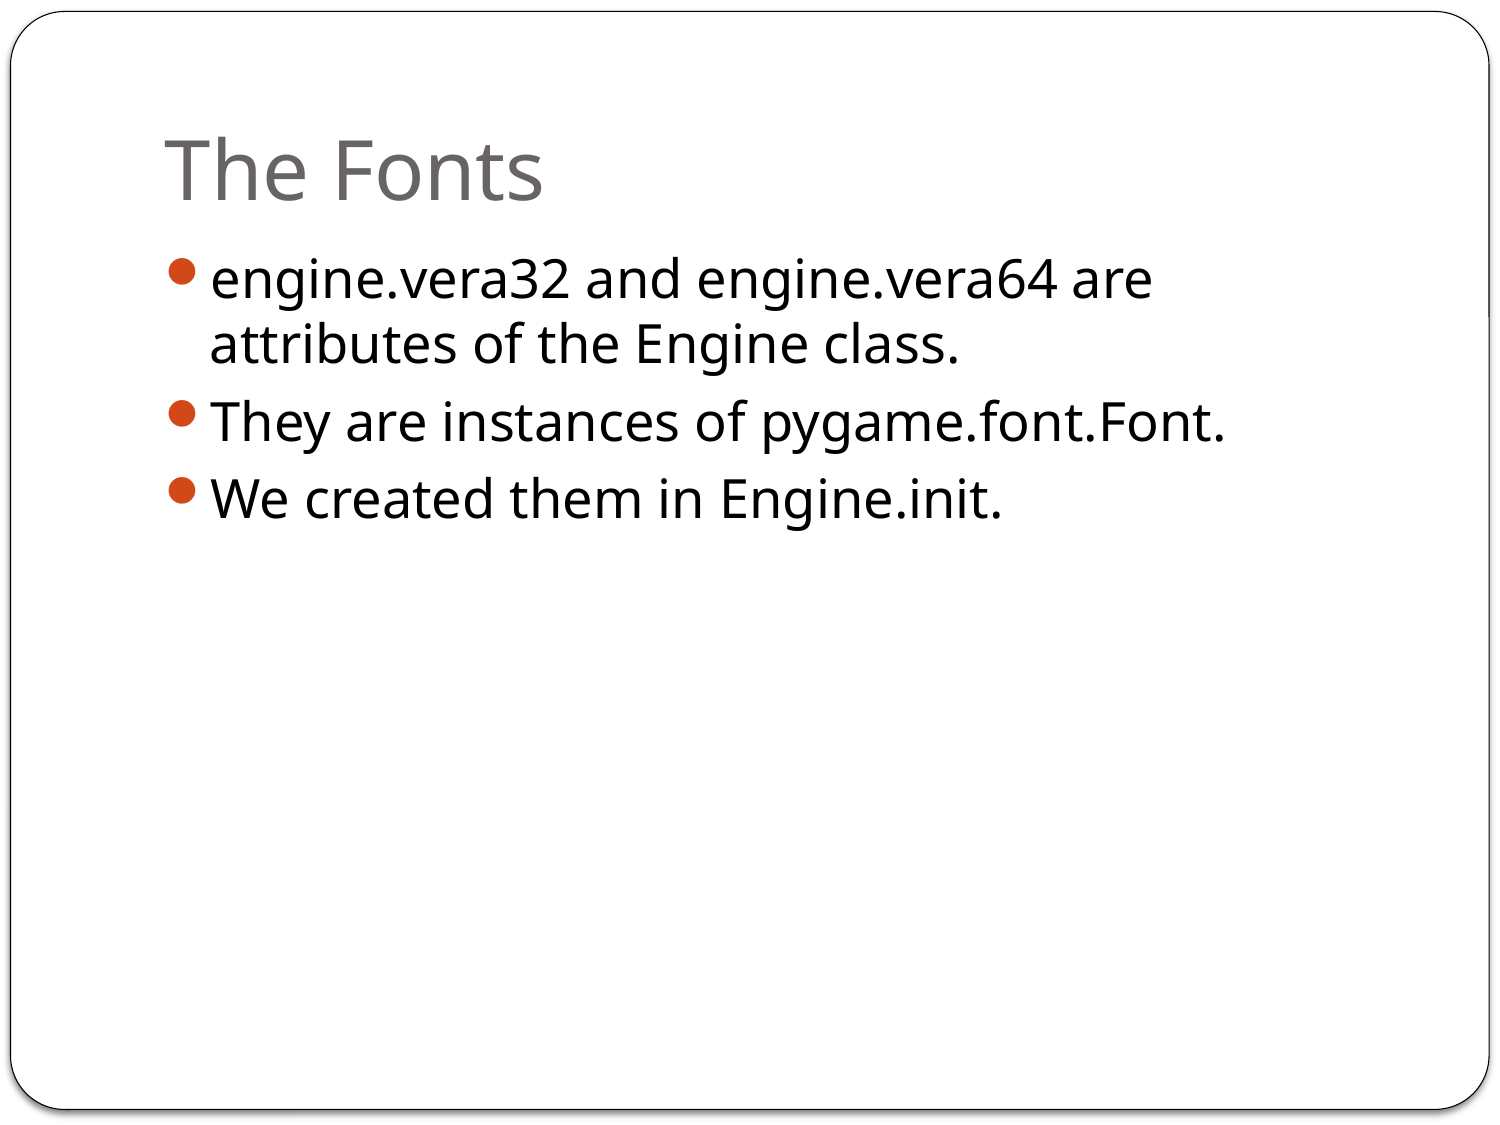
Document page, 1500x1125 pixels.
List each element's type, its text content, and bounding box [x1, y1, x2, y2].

title The Fonts [150, 45, 1425, 233]
list engine.vera32 and engine.vera64 are attributes of the Engine class. They are instances of pygame.font.Font. We created them in Engine.init. [150, 237, 1425, 988]
